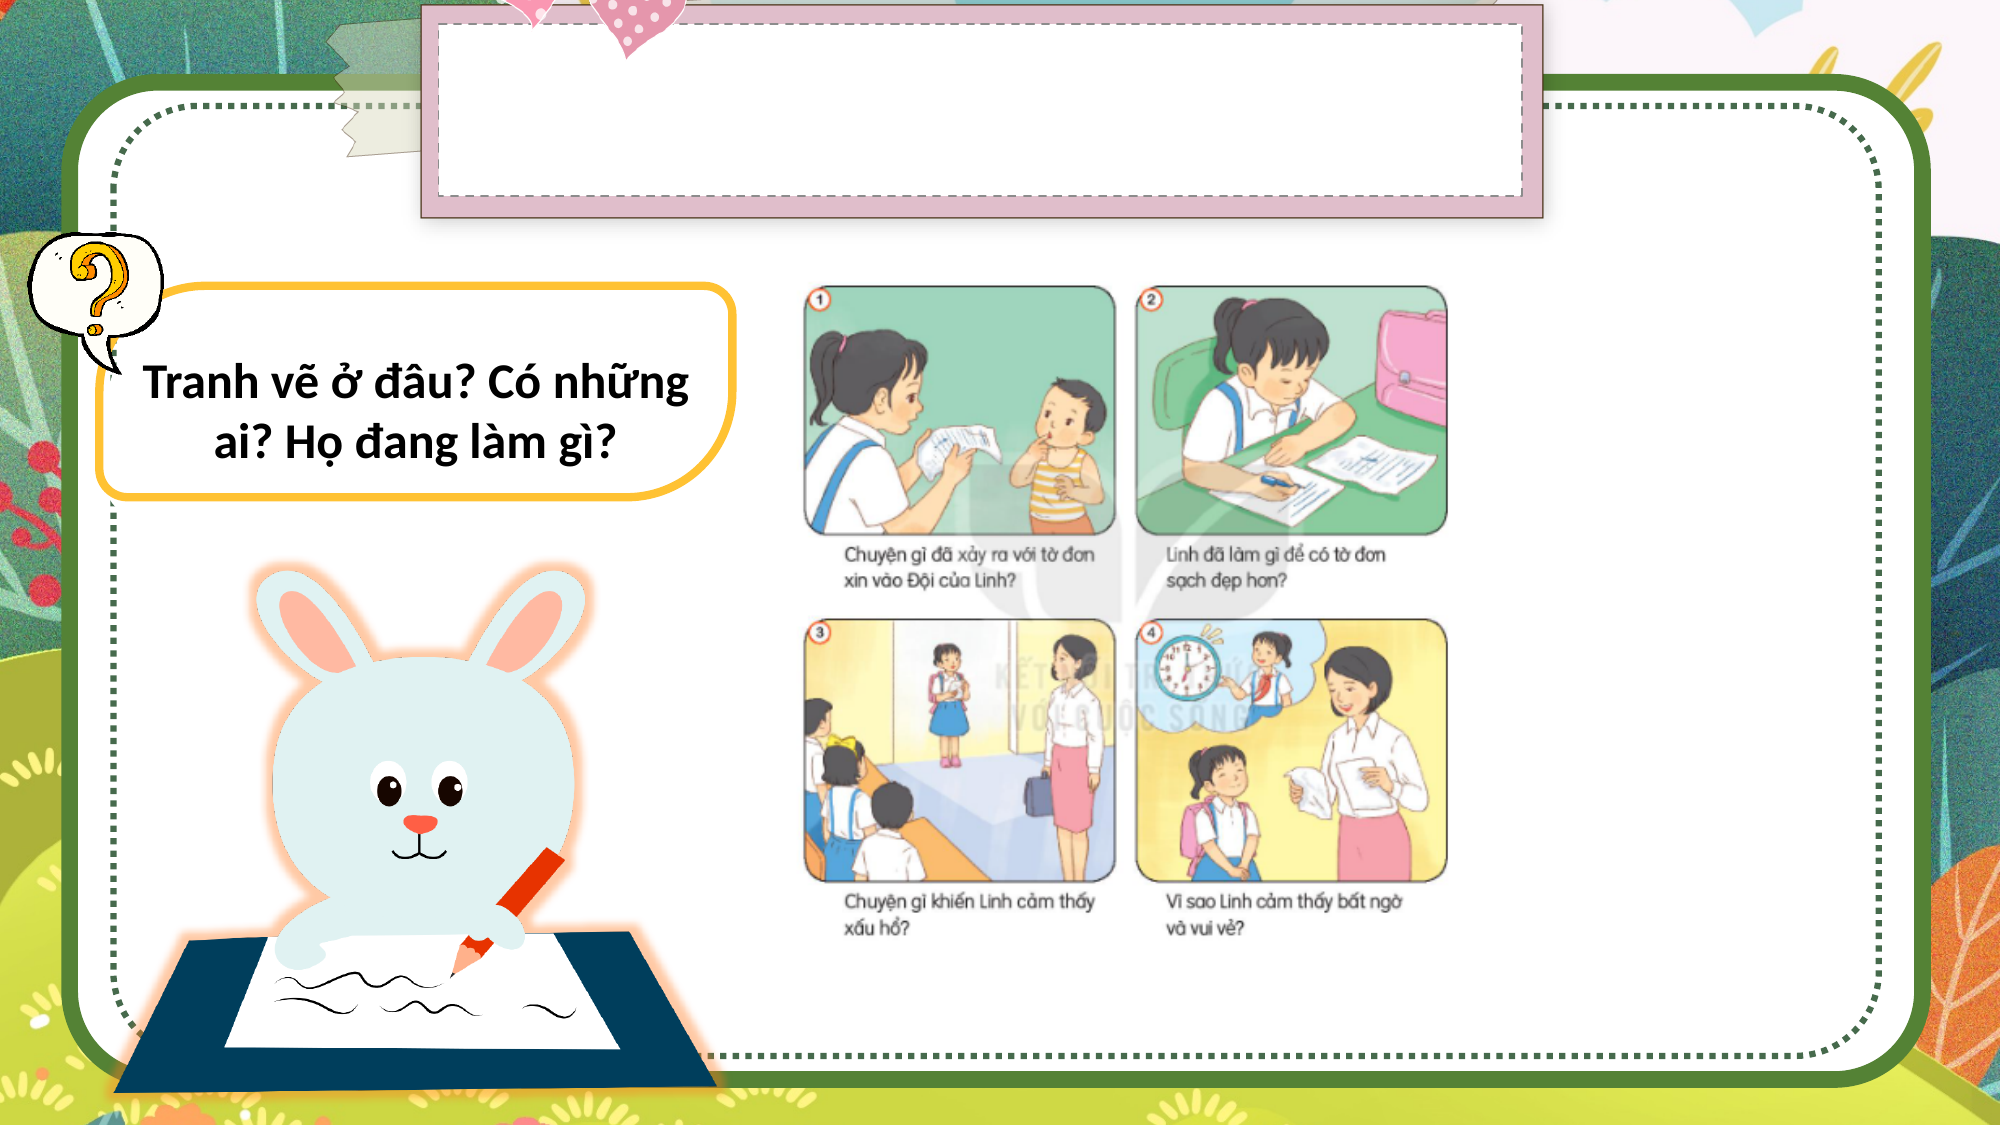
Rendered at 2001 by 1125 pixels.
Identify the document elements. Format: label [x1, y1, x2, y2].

text_box [99, 285, 740, 515]
picture [0, 0, 2000, 1125]
